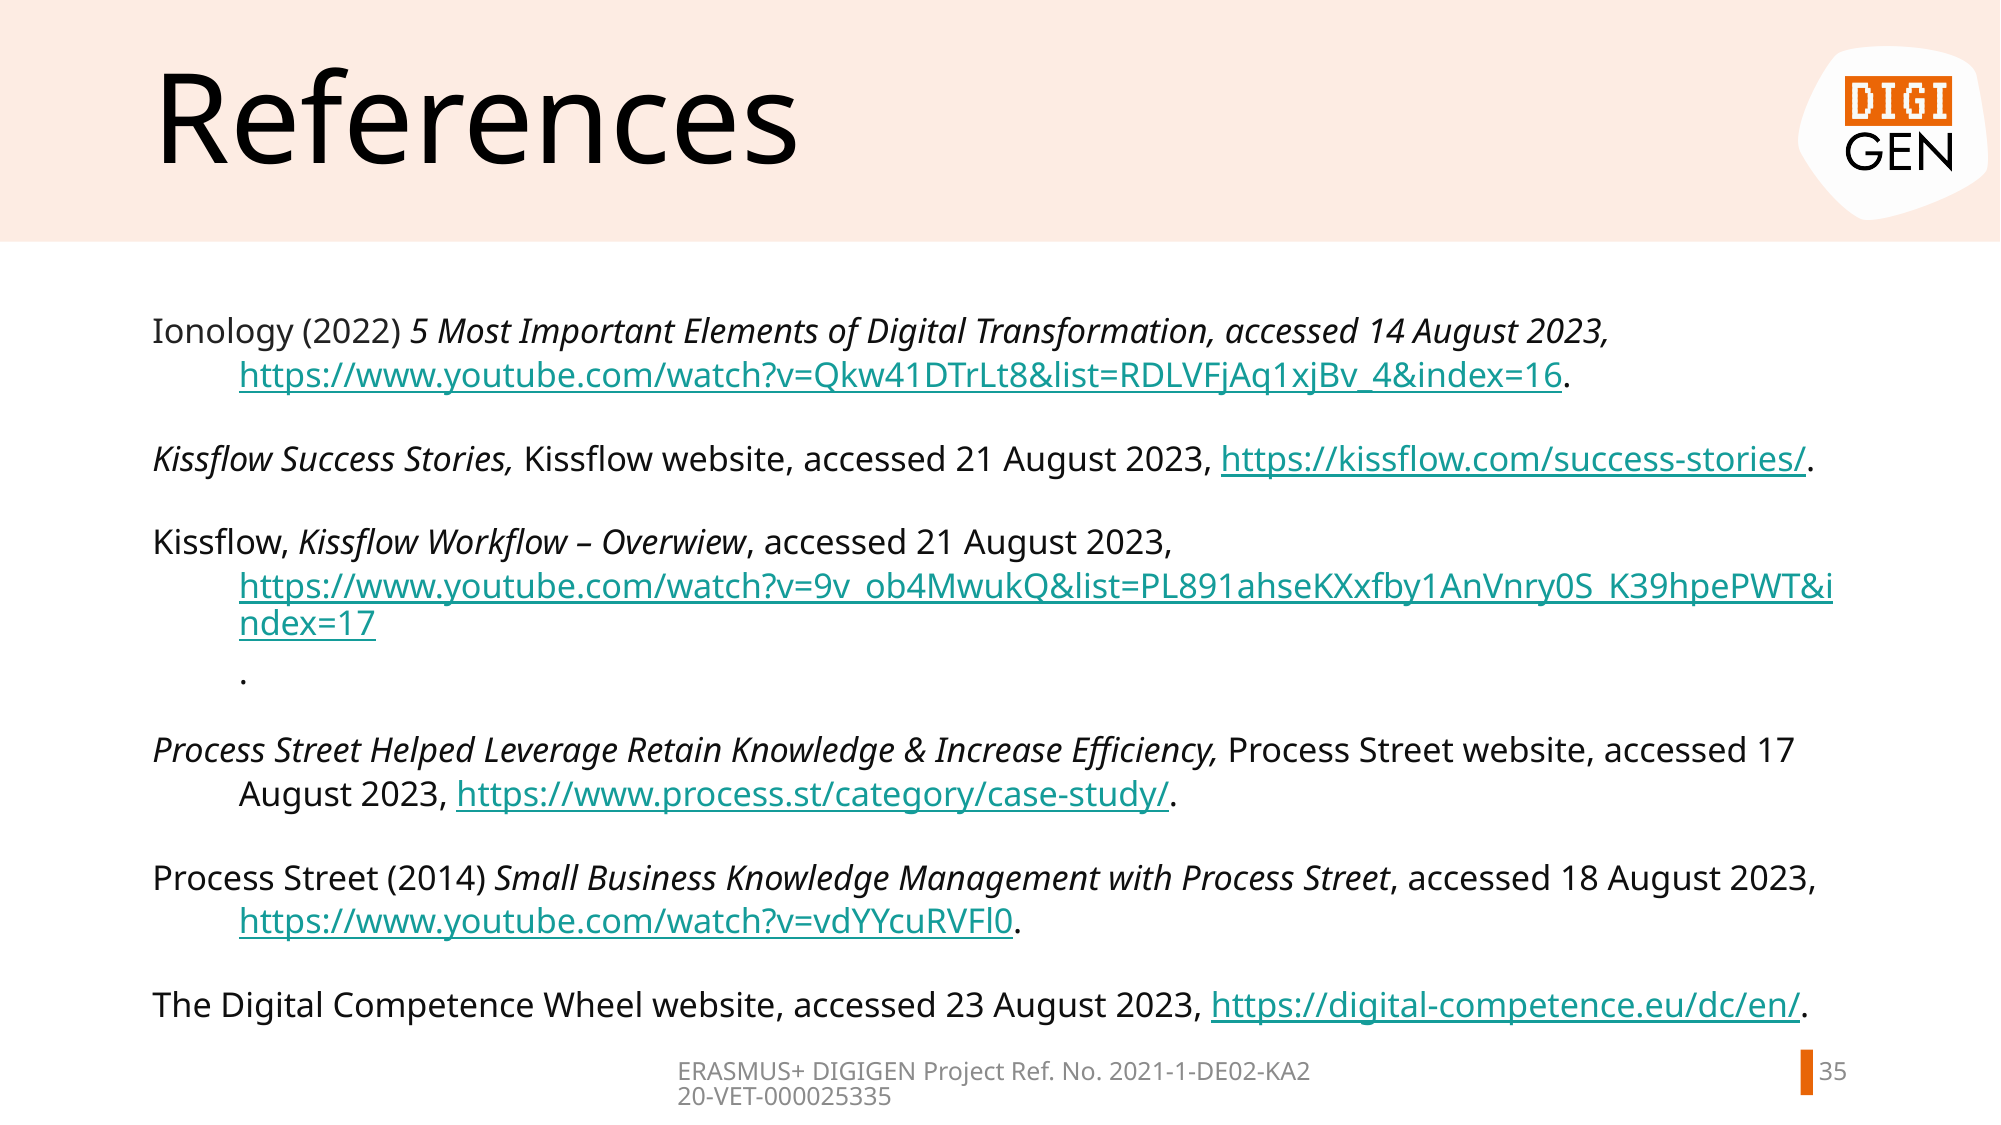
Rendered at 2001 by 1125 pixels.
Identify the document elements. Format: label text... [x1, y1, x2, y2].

footer ERASMUS+ DIGIGEN Project Ref. No. 2021-1-DE02-KA220-VET-000025335 [662, 1042, 1338, 1103]
title References [137, 47, 1628, 176]
picture [1798, 46, 1988, 220]
list Ionology (2022) 5 Most Important Elements of Digital Transformation, accessed 14 August 2023, https://www.youtube.com/watch?v=Qkw41DTrLt8&list=RDLVFjAq1xjBv_4&index=16. Kissflow Success Stories, Kissflow website, accessed 21 August 2023, https://kissflow.com/success-stories/. Kissflow, Kissflow Workflow – Overwiew, accessed 21 August 2023, https://www.youtube.com/watch?v=9v_ob4MwukQ&list=PL891ahseKXxfby1AnVnry0S_K39hpePWT&index=17. Process Street Helped Leverage Retain Knowledge & Increase Efficiency, Process Street website, accessed 17 August 2023, https://www.process.st/category/case-study/. Process Street (2014) Small Business Knowledge Management with Process Street, accessed 18 August 2023, https://www.youtube.com/watch?v=vdYYcuRVFl0. The Digital Competence Wheel website, accessed 23 August 2023, https://digital-competence.eu/dc/en/. [137, 299, 1863, 1014]
slide_number 34 [1764, 1042, 1863, 1103]
